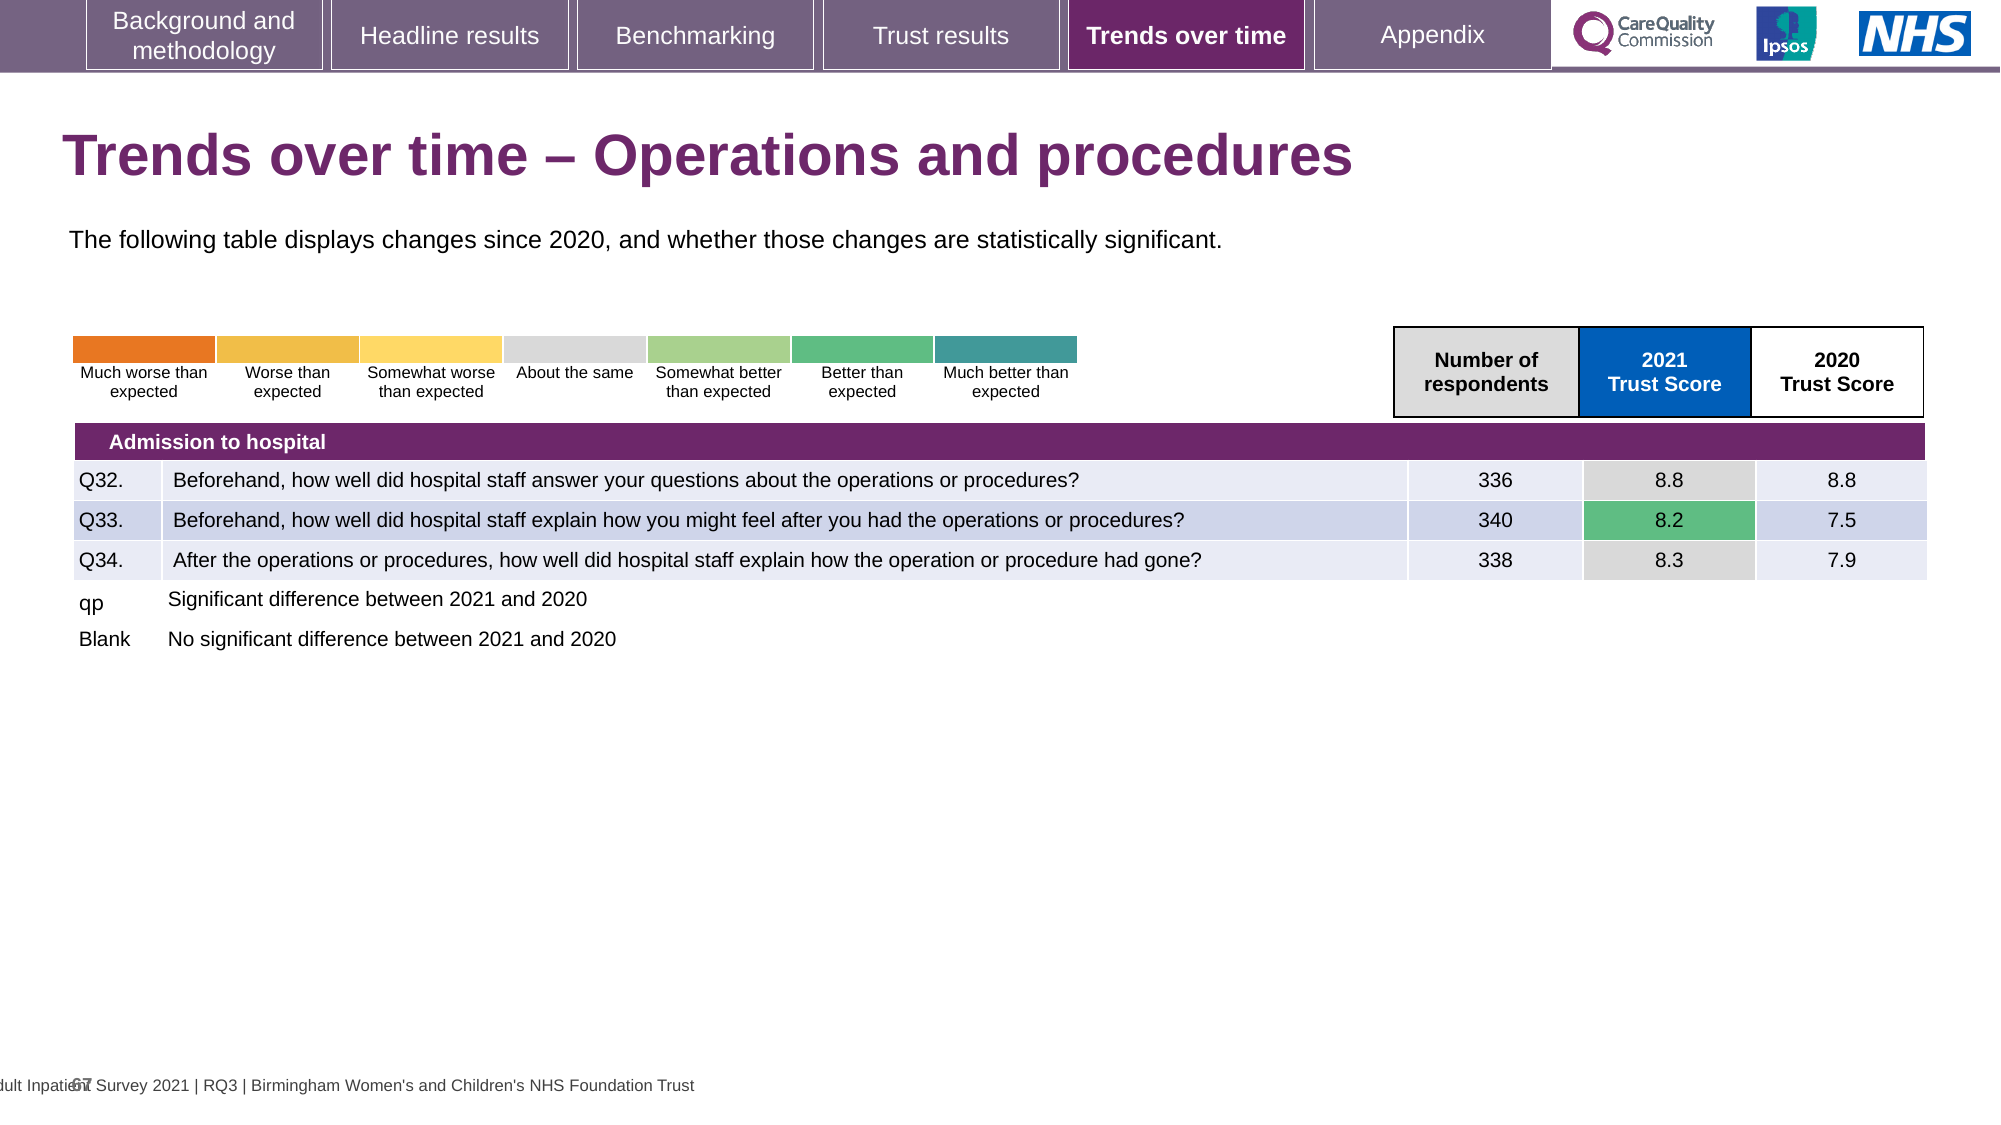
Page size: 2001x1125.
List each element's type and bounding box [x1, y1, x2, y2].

table_cell [1757, 541, 1927, 580]
table_header [74, 461, 161, 500]
slide_number [71, 1035, 122, 1095]
table_cell [163, 501, 1407, 540]
picture [1573, 11, 1715, 56]
table_cell [74, 501, 161, 540]
picture [1756, 6, 1817, 61]
table_cell [163, 541, 1407, 580]
chart [0, 0, 334, 84]
table_cell [1409, 501, 1582, 540]
table_header [1757, 461, 1927, 500]
table_cell [73, 621, 1928, 661]
table_header [1395, 328, 1578, 416]
table_header [68, 327, 1393, 417]
table_header [163, 461, 1407, 500]
table_cell [74, 541, 161, 580]
table_header [1584, 461, 1755, 500]
table_header [75, 423, 1925, 460]
table_header [1580, 328, 1750, 416]
table_cell [1757, 501, 1927, 540]
table_header [1409, 461, 1582, 500]
table_cell [73, 581, 1928, 620]
picture [1859, 11, 1971, 56]
table_cell [1584, 501, 1755, 540]
table_header [1752, 328, 1923, 416]
table_cell [1584, 541, 1755, 580]
title [62, 81, 1936, 189]
text_box [68, 223, 1901, 254]
table_cell [1409, 541, 1582, 580]
